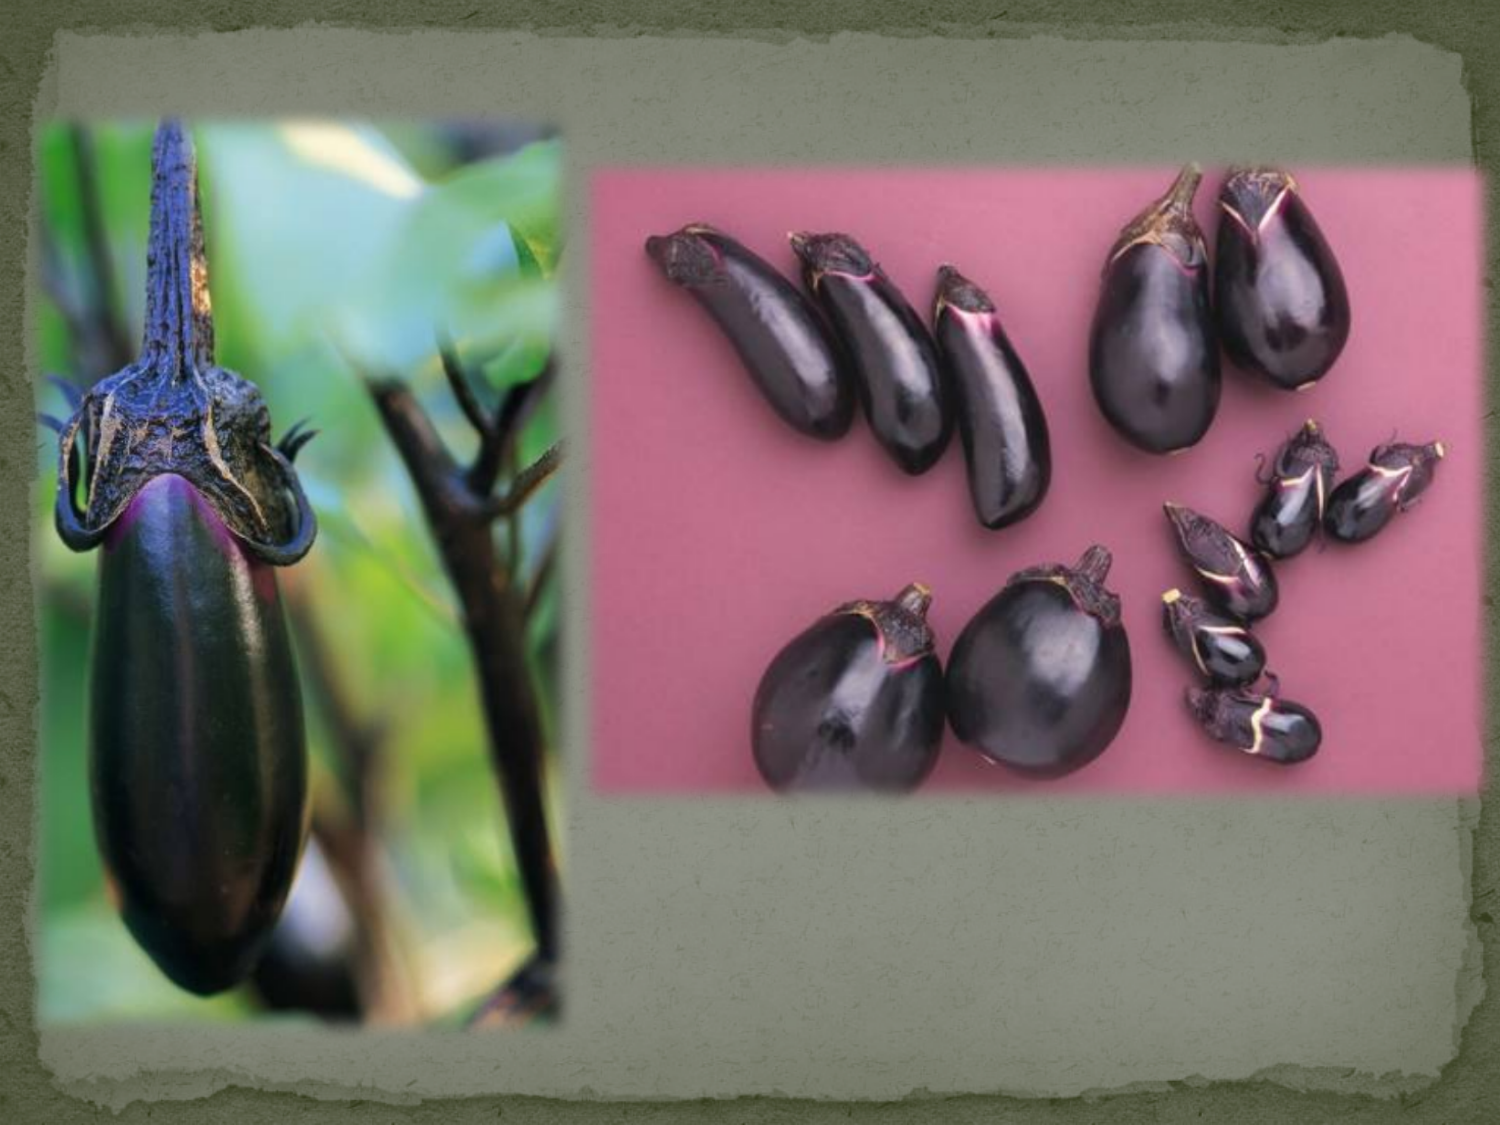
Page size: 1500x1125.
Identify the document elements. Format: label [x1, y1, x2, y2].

picture [25, 107, 1500, 1042]
